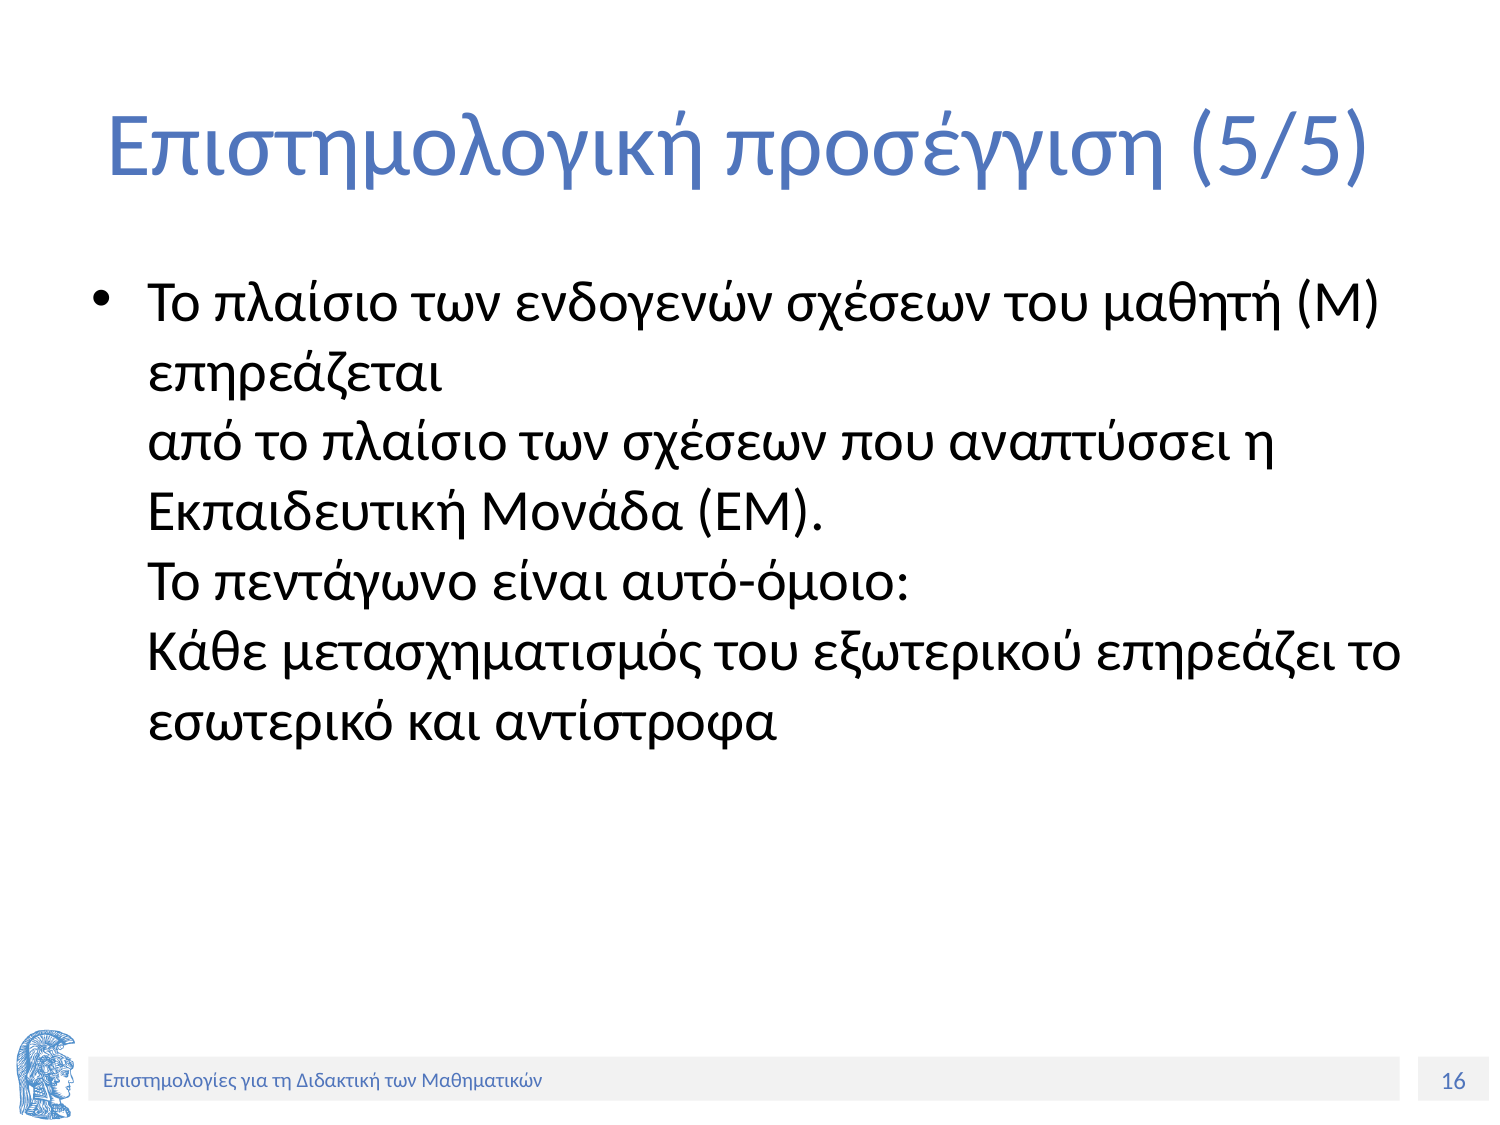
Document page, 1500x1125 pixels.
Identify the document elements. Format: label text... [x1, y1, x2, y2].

list Το πλαίσιο των ενδογενών σχέσεων του μαθητή (Μ) επηρεάζεται από το πλαίσιο των σχέσεων που αναπτύσσει η Εκπαιδευτική Μονάδα (ΕΜ). Το πεντάγωνο είναι αυτό-όμοιο: Κάθε μετασχηματισμός του εξωτερικού επηρεάζει το εσωτερικό και αντίστροφα [76, 255, 1427, 998]
title Eπιστημολογική προσέγγιση (5/5) [75, 45, 1425, 233]
picture [9, 1026, 81, 1120]
